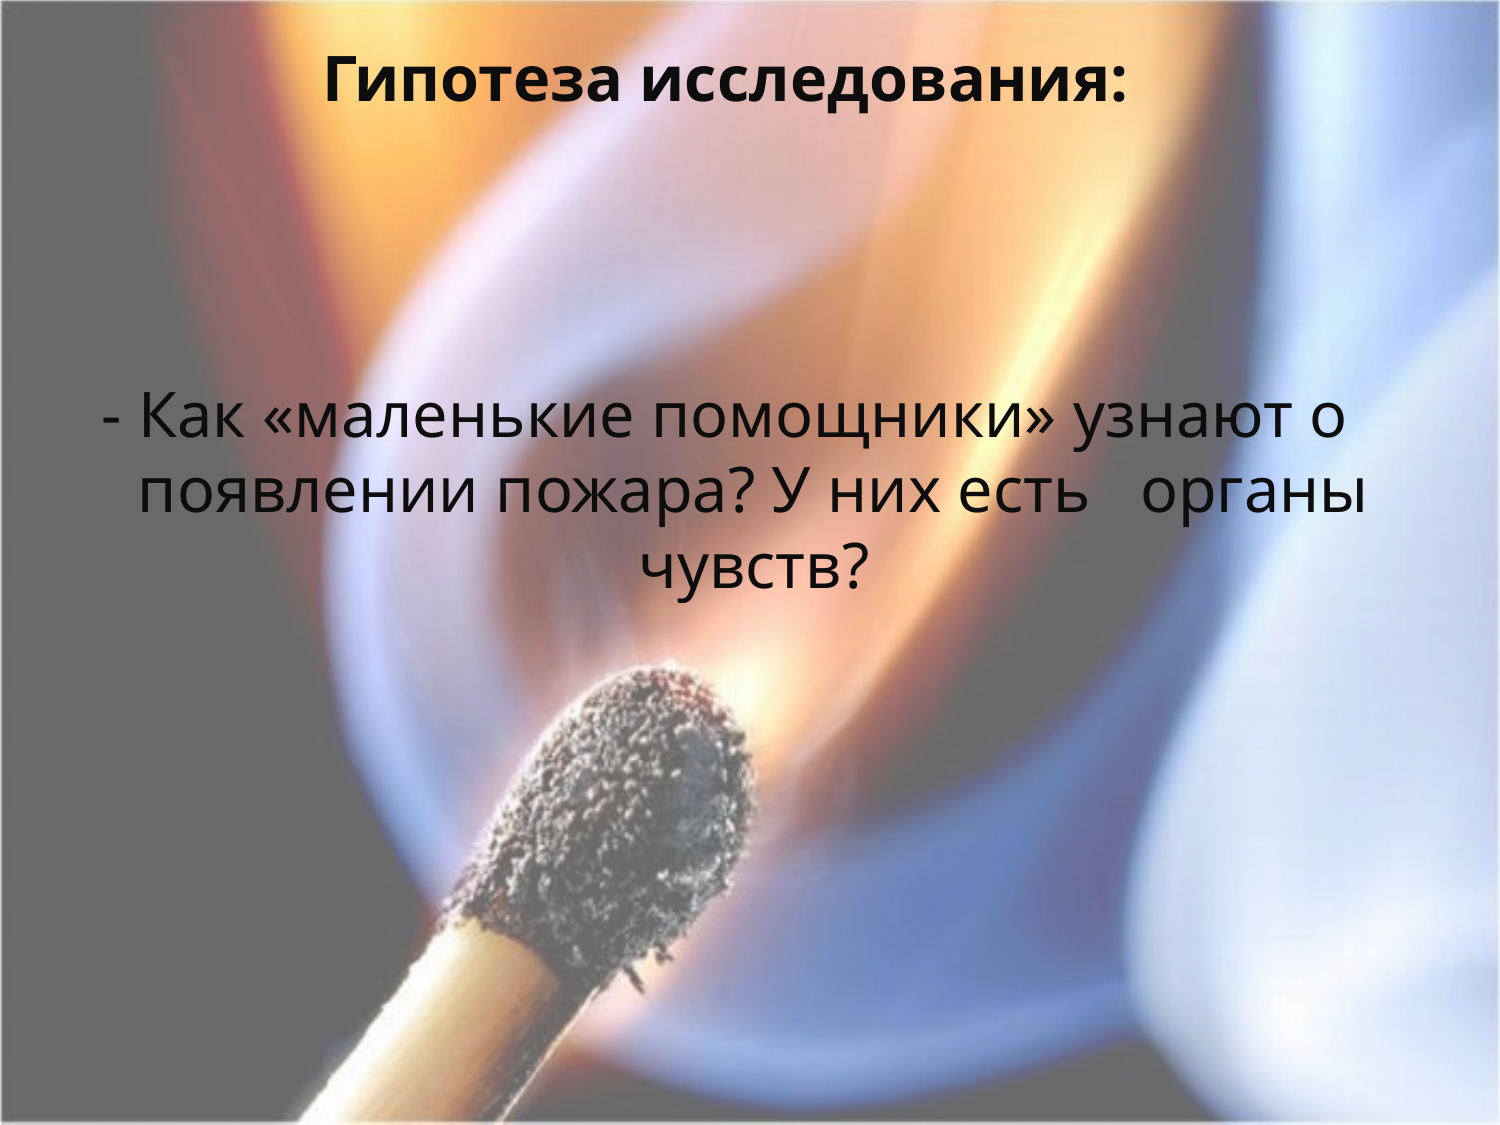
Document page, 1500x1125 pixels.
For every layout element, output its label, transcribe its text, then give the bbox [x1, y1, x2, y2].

list Гипотеза исследования: - Как «маленькие помощники» узнают о появлении пожара? У них есть органы чувств? [41, 30, 1392, 804]
